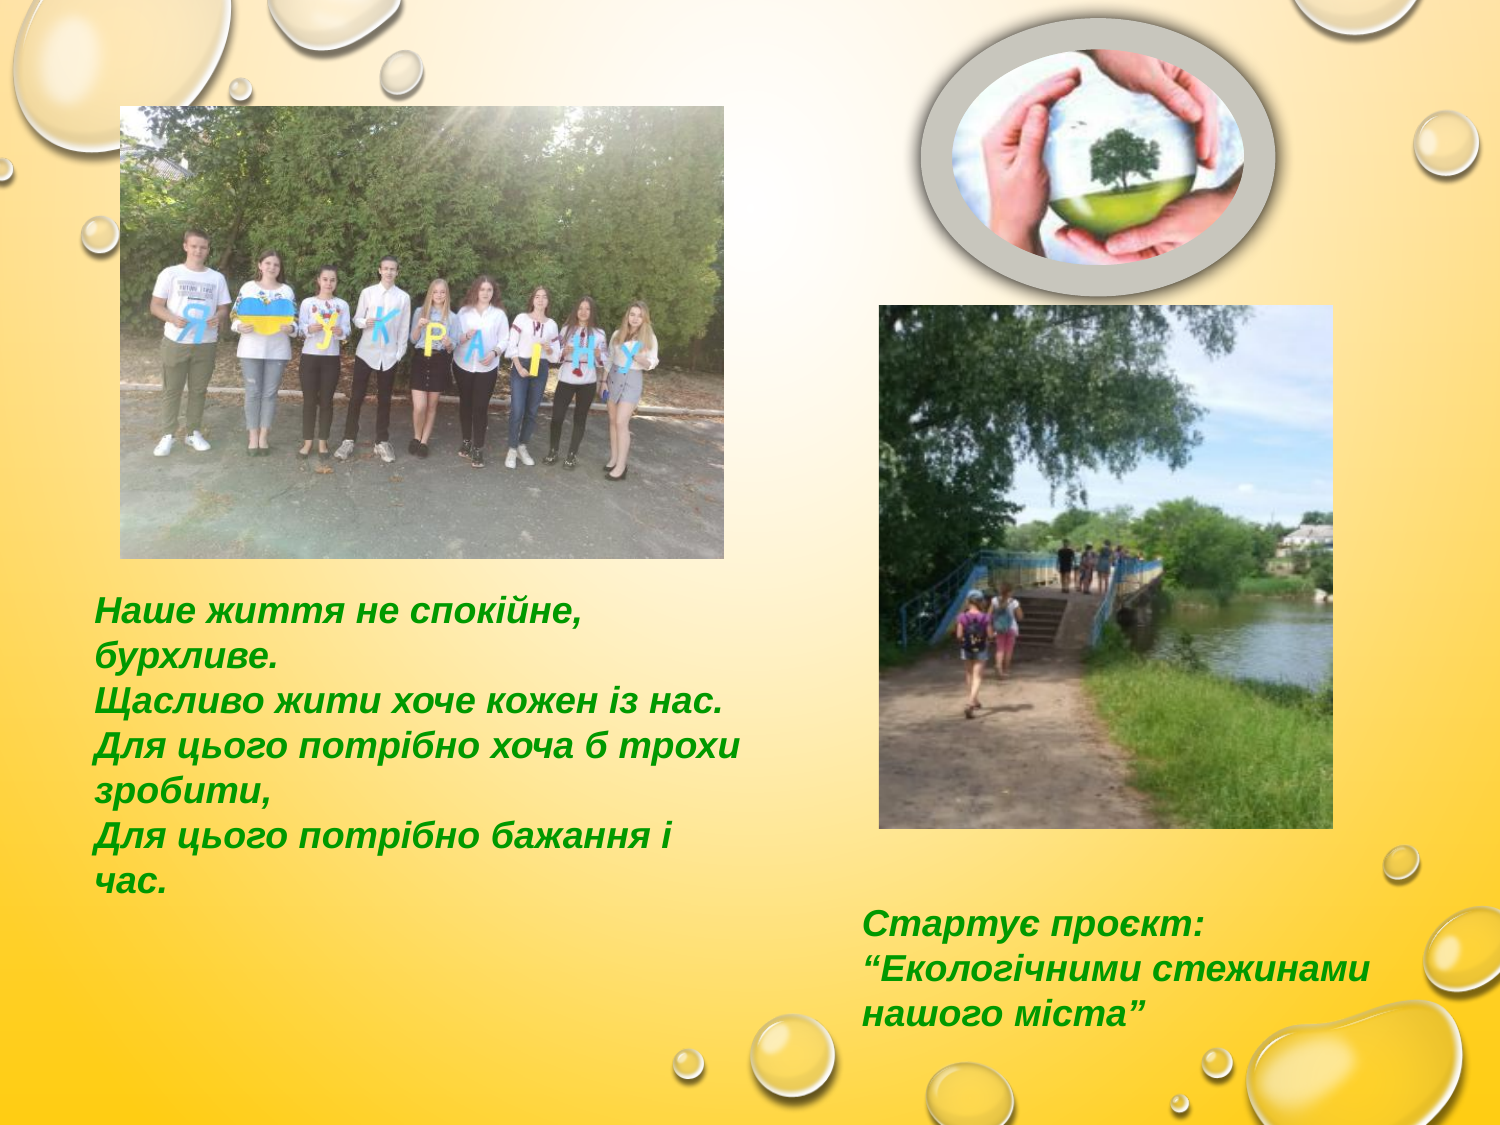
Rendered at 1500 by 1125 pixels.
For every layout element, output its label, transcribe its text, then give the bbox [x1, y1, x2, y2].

text_box Стартує проєкт: “Екологічними стежинами нашого міста” [847, 891, 1463, 1042]
picture [0, 0, 1500, 1125]
text_box Наше життя не спокійне, бурхливе. Щасливо жити хоче кожен із нас. Для цього потрібно хоча б трохи зробити, Для цього потрібно бажання і час. [79, 578, 768, 908]
